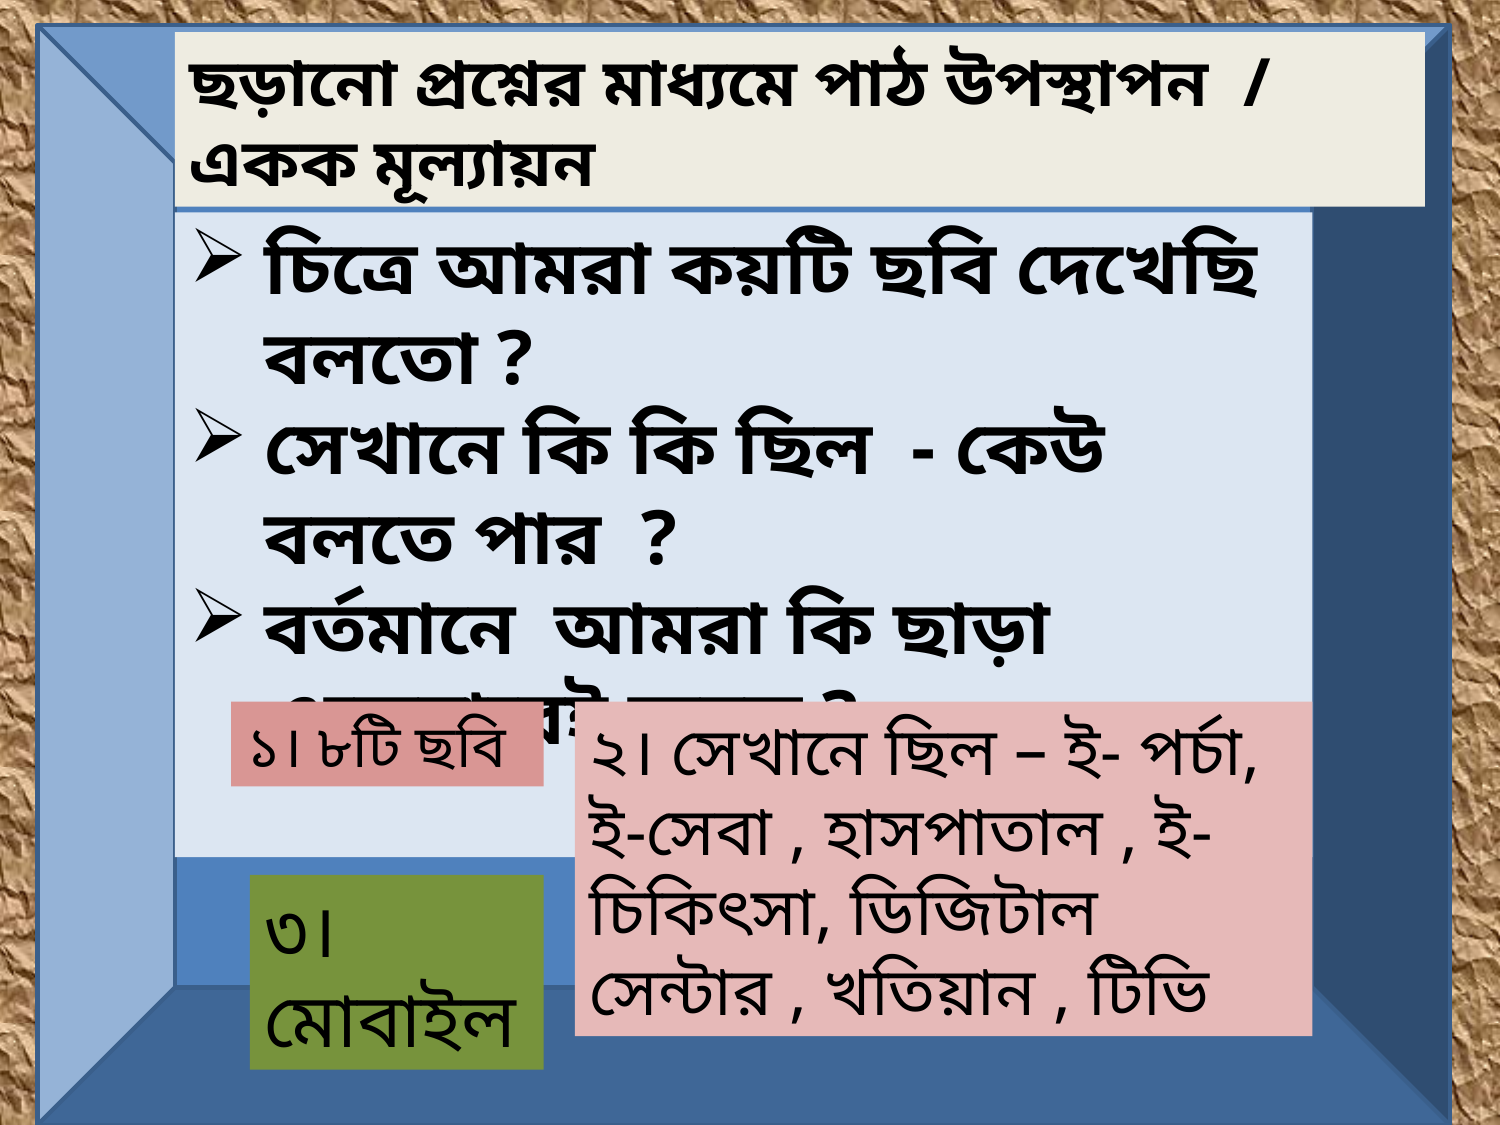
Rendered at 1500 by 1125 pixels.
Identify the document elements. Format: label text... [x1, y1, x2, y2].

text_box ২। সেখানে ছিল – ই- পর্চা, ই-সেবা , হাসপাতাল , ই-চিকিৎসা, ডিজিটাল সেন্টার , খতিয়ান , টিভি [574, 701, 1313, 1037]
text_box চিত্রে আমরা কয়টি ছবি দেখেছি বলতো ? সেখানে কি কি ছিল - কেউ বলতে পার ? বর্তমানে আমরা কি ছাড়া একেবারেই অচল ? [174, 212, 1313, 858]
text_box এসো দেখে নেই [35, 23, 1452, 1125]
picture [0, 0, 1500, 1125]
text_box ছড়ানো প্রশ্নের মাধ্যমে পাঠ উপস্থাপন / একক মূল্যায়ন [174, 32, 1425, 207]
text_box ৩।মোবাইল [249, 874, 544, 1070]
text_box ১। ৮টি ছবি [231, 701, 544, 787]
